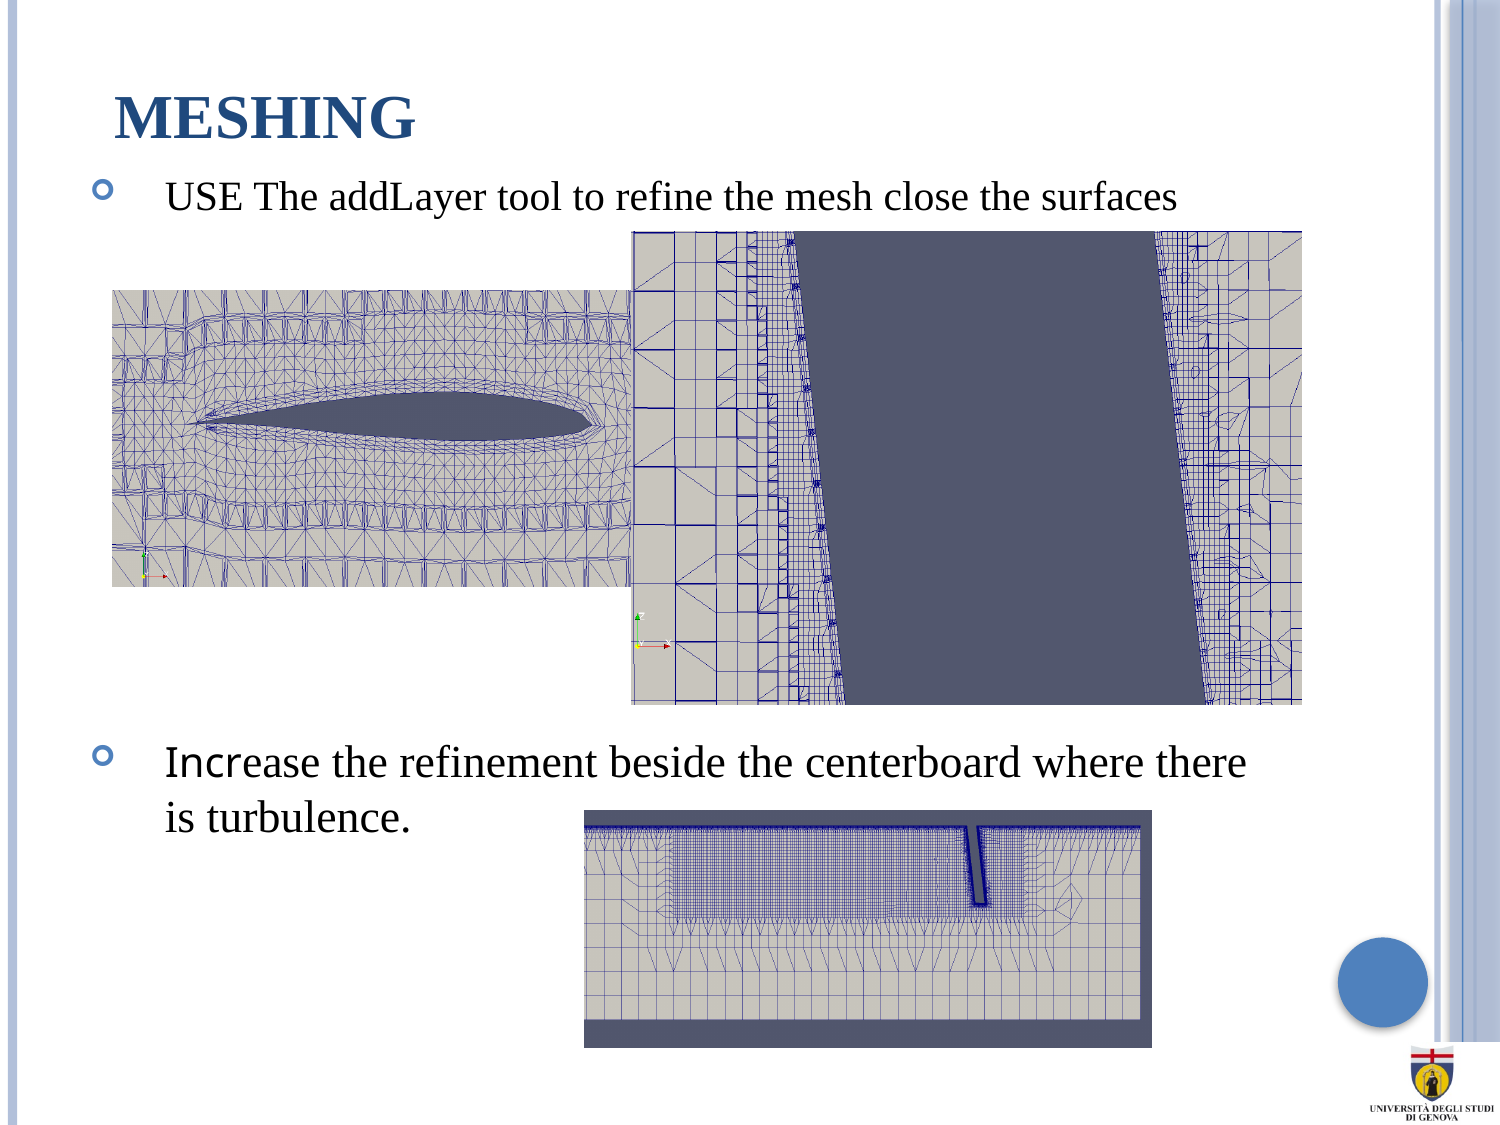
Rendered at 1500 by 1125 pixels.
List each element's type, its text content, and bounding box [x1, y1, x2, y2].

picture [111, 231, 1303, 705]
picture [1363, 1041, 1500, 1125]
list USE The addLayer tool to refine the mesh close the surfaces Increase the refinement beside the centerboard where there is turbulence. [75, 160, 1300, 1062]
title MESHING [100, 42, 1326, 159]
picture [584, 809, 1153, 1048]
